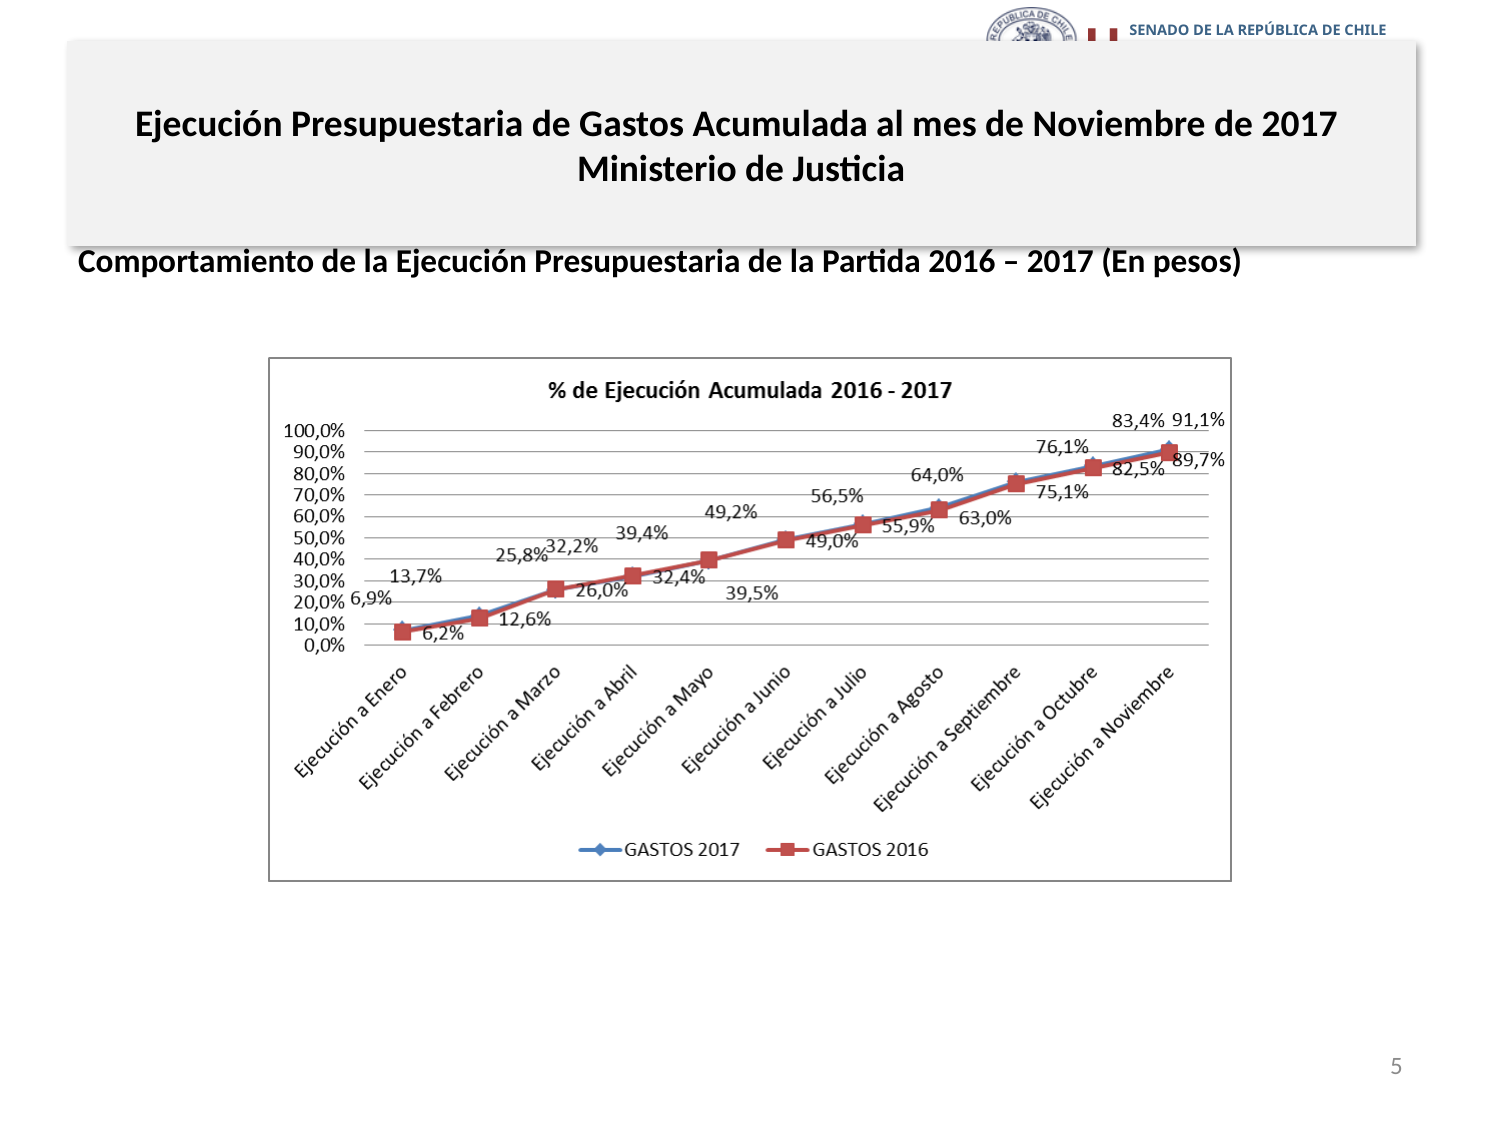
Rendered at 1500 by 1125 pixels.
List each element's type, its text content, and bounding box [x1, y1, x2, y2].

slide_number 5 [1067, 1035, 1418, 1095]
text_box Comportamiento de la Ejecución Presupuestaria de la Partida 2016 – 2017 (En pesos) [63, 231, 1414, 307]
picture [986, 7, 1079, 41]
title Ejecución Presupuestaria de Gastos Acumulada al mes de Noviembre de 2017 Ministerio de Justicia [67, 41, 1415, 246]
picture [268, 357, 1232, 882]
text_box [63, 307, 1414, 1035]
